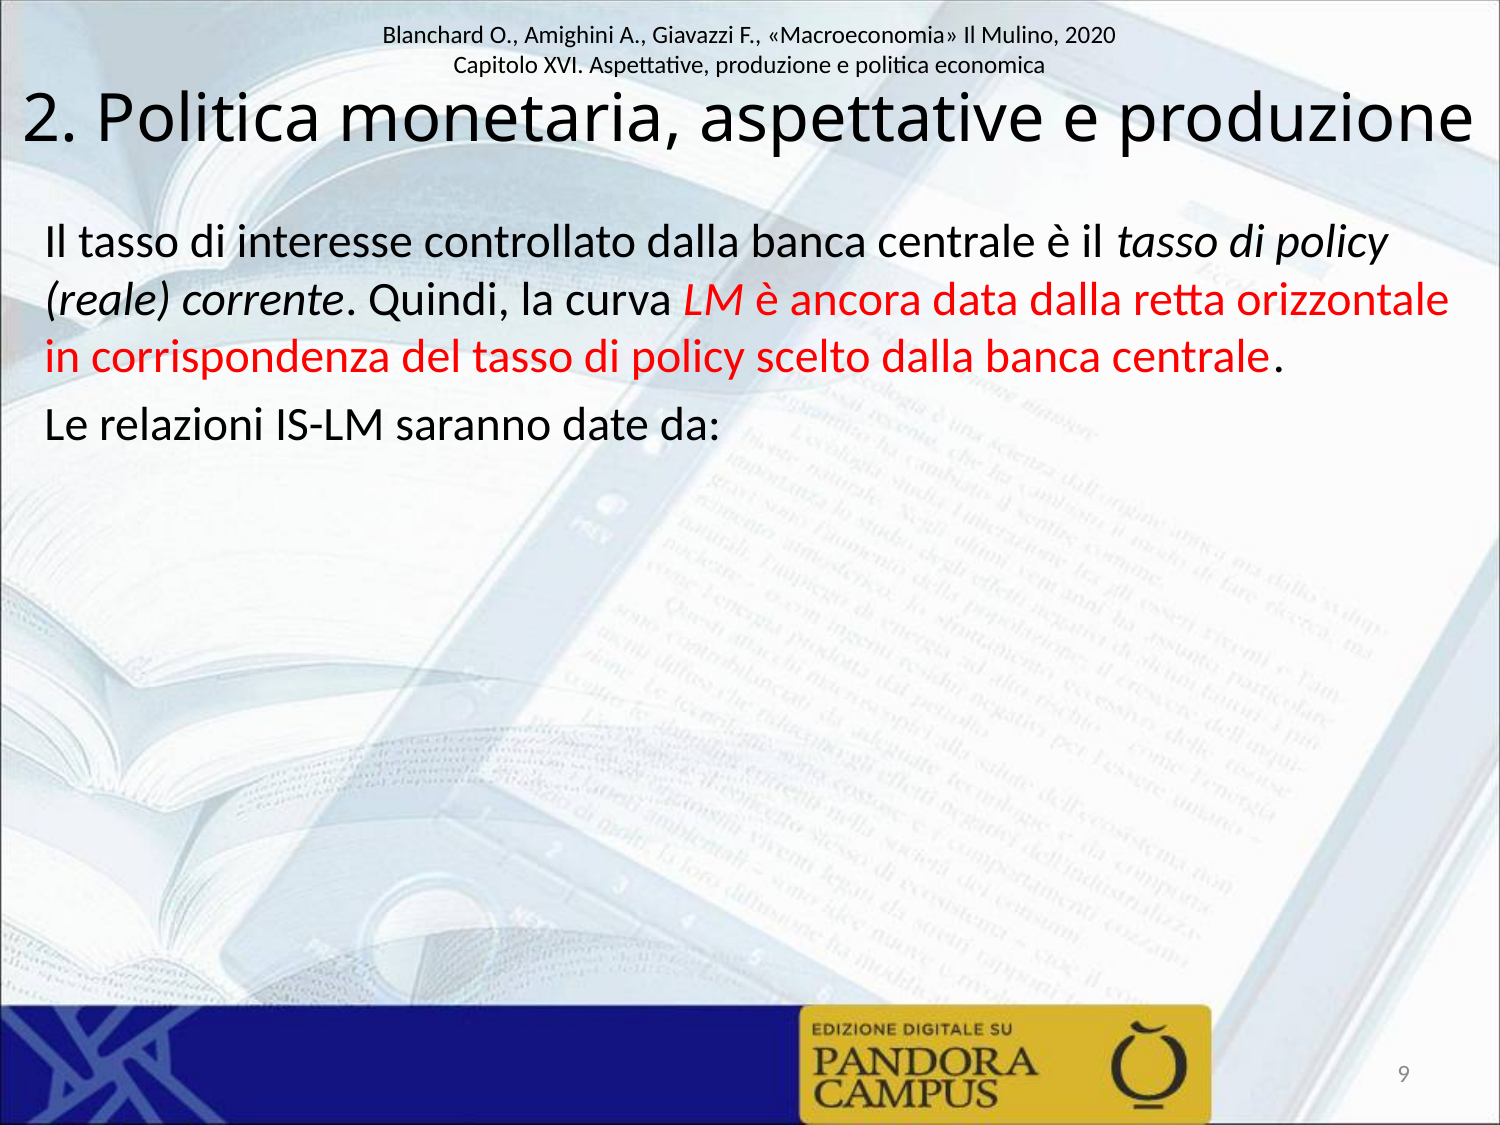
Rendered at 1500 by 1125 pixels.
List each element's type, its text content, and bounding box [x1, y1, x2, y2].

title 2. Politica monetaria, aspettative e produzione [0, 67, 1500, 255]
picture [0, 0, 1500, 67]
slide_number 9 [1074, 1042, 1425, 1103]
picture [0, 255, 1500, 1125]
